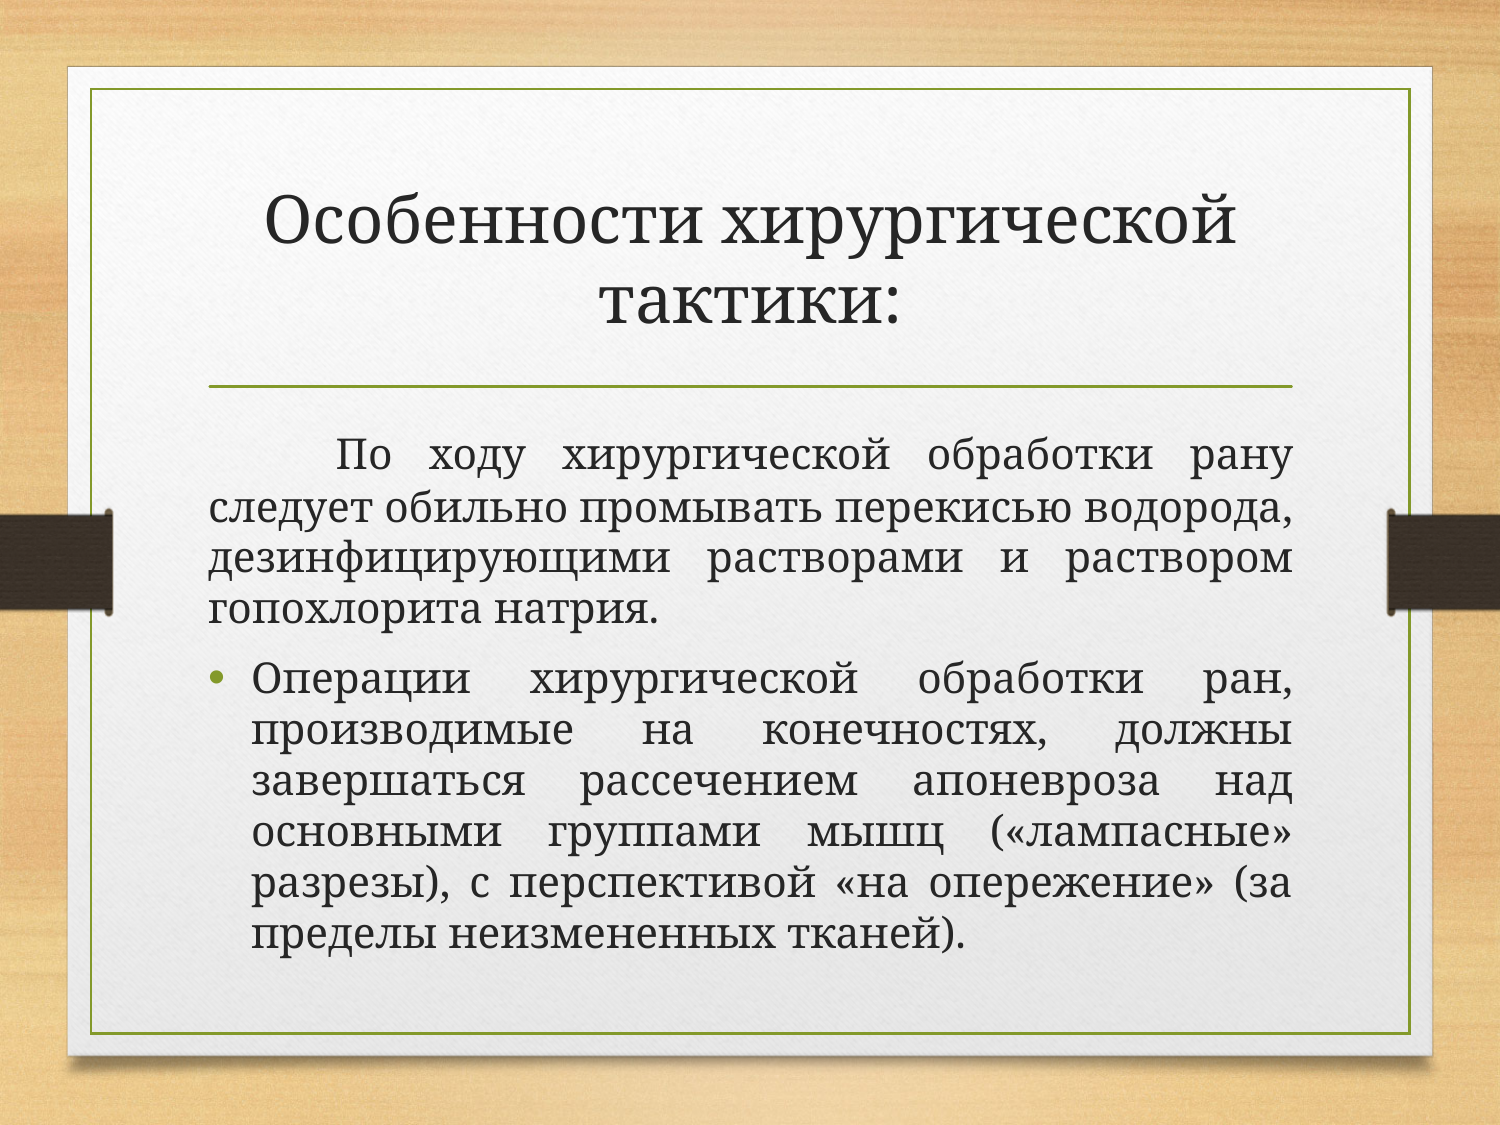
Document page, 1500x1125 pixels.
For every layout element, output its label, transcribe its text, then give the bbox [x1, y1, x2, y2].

picture [0, 0, 1500, 1125]
title Особенности хирургической тактики: [193, 150, 1309, 365]
list По ходу хирургической обработки рану следует обильно промывать перекисью водорода, дезинфицирующими растворами и раствором гопохлорита натрия. Операции хирургической обработки ран, производимые на конечностях, должны завершаться рассечением апоневроза над основными группами мышц («лампасные» разрезы), с перспективой «на опережение» (за пределы неизмененных тканей). [193, 408, 1309, 974]
